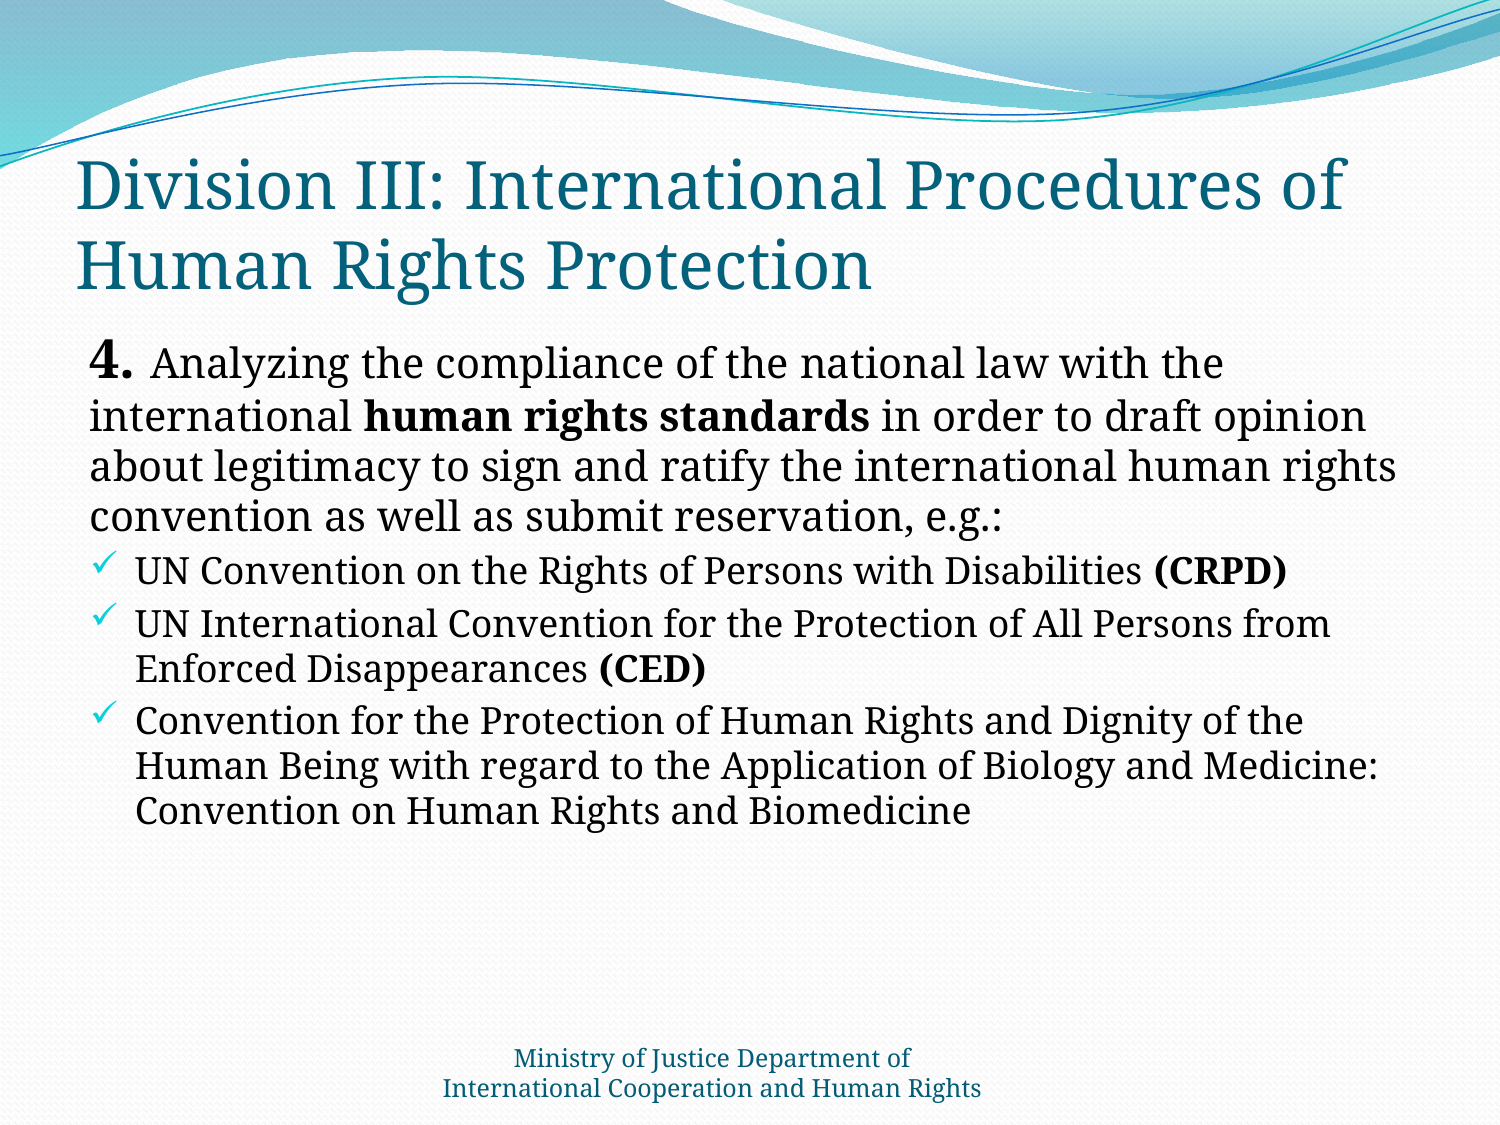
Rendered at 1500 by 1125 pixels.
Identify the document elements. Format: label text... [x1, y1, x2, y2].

footer Ministry of Justice Department of International Cooperation and Human Rights [437, 1042, 988, 1103]
list 4. Analyzing the compliance of the national law with the international human rights standards in order to draft opinion about legitimacy to sign and ratify the international human rights convention as well as submit reservation, e.g.: UN Convention on the Rights of Persons with Disabilities (CRPD) UN International Convention for the Protection of All Persons from Enforced Disappearances (CED) Convention for the Protection of Human Rights and Dignity of the Human Being with regard to the Application of Biology and Medicine: Convention on Human Rights and Biomedicine [75, 317, 1425, 1038]
title Division III: International Procedures of Human Rights Protection [75, 115, 1425, 303]
